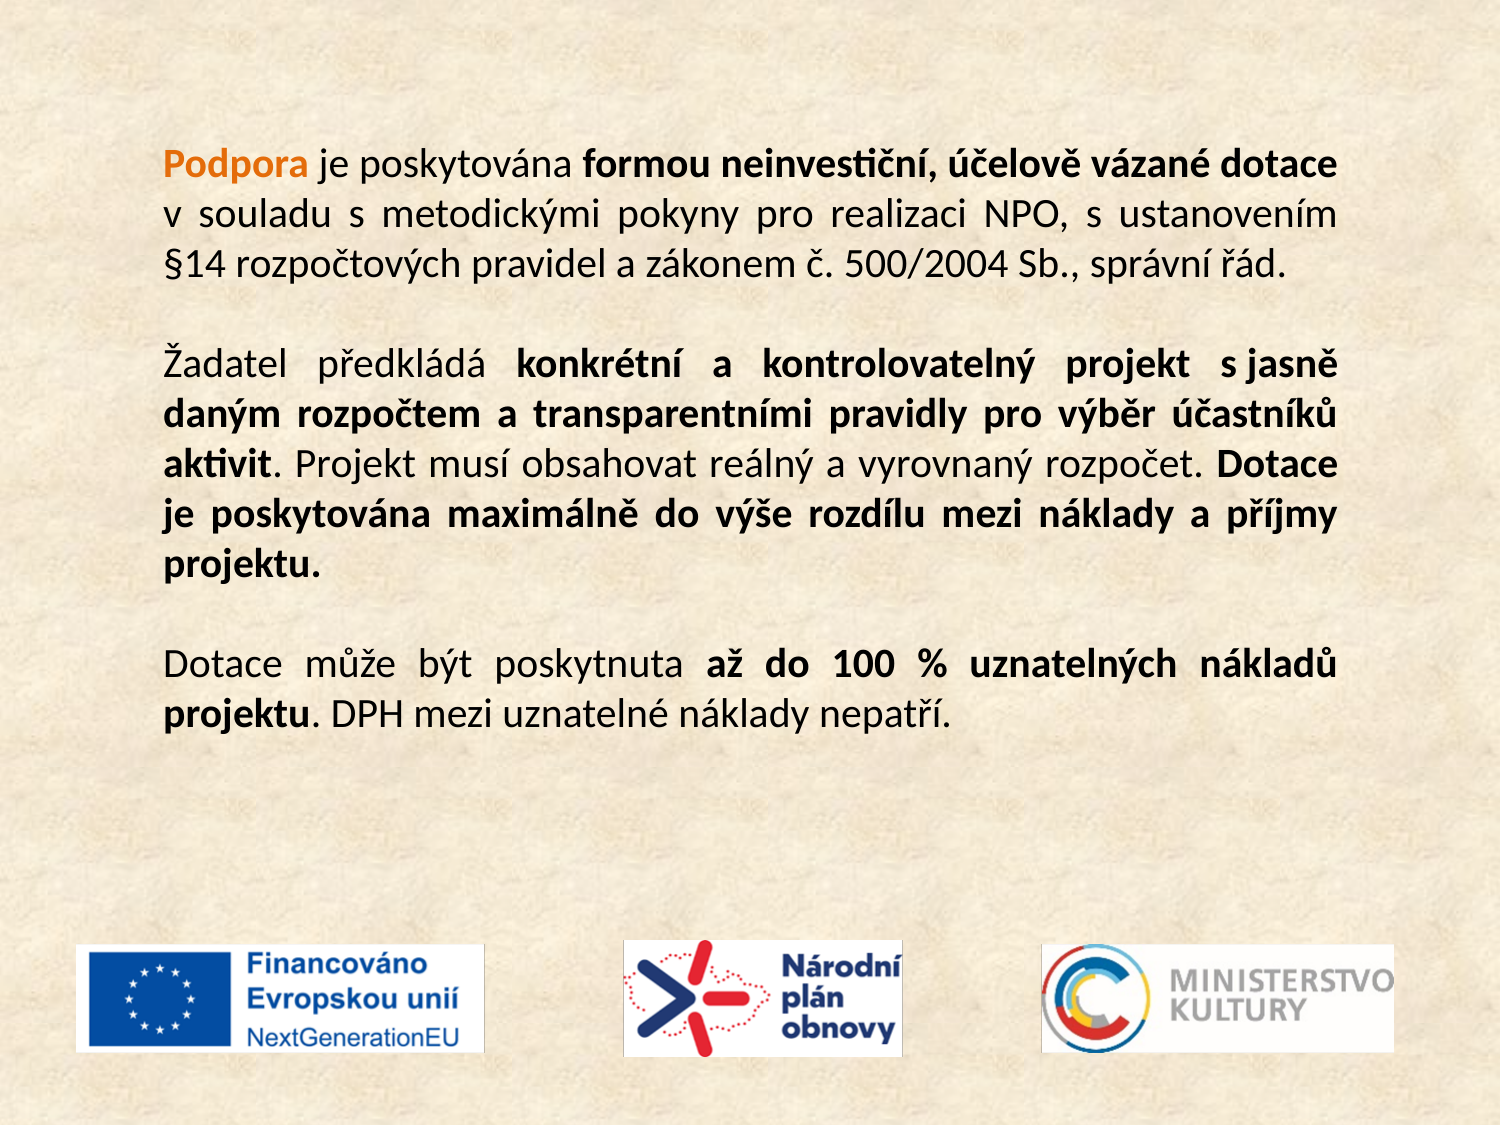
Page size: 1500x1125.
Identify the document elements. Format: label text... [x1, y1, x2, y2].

picture [76, 940, 1395, 1057]
text_box Podpora je poskytována formou neinvestiční, účelově vázané dotace v souladu s metodickými pokyny pro realizaci NPO, s ustanovením §14 rozpočtových pravidel a zákonem č. 500/2004 Sb., správní řád. Žadatel předkládá konkrétní a kontrolovatelný projekt s jasně daným rozpočtem a transparentními pravidly pro výběr účastníků aktivit. Projekt musí obsahovat reálný a vyrovnaný rozpočet. Dotace je poskytována maximálně do výše rozdílu mezi náklady a příjmy projektu. Dotace může být poskytnuta až do 100 % uznatelných nákladů projektu. DPH mezi uznatelné náklady nepatří. [148, 78, 1354, 794]
subtitle [348, 621, 1399, 906]
